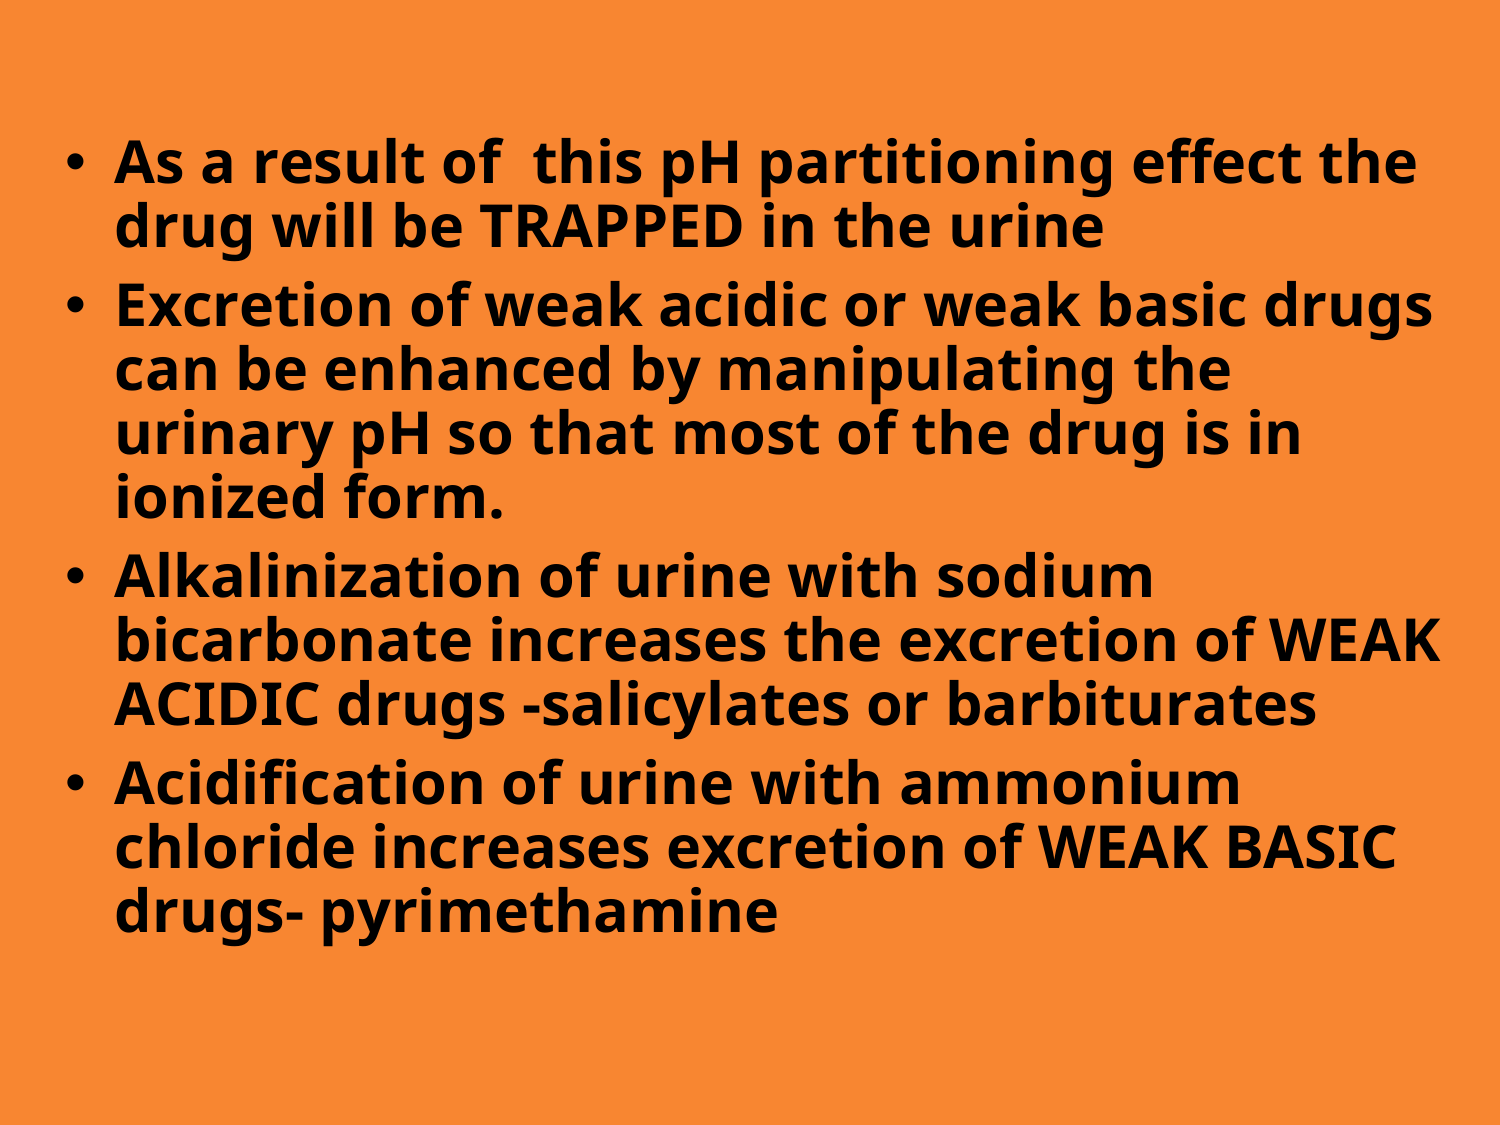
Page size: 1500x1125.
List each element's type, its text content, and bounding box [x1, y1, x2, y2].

text_box As a result of this pH partitioning effect the drug will be TRAPPED in the urine Excretion of weak acidic or weak basic drugs can be enhanced by manipulating the urinary pH so that most of the drug is in ionized form. Alkalinization of urine with sodium bicarbonate increases the excretion of WEAK ACIDIC drugs -salicylates or barbiturates Acidification of urine with ammonium chloride increases excretion of WEAK BASIC drugs- pyrimethamine [49, 124, 1463, 1025]
